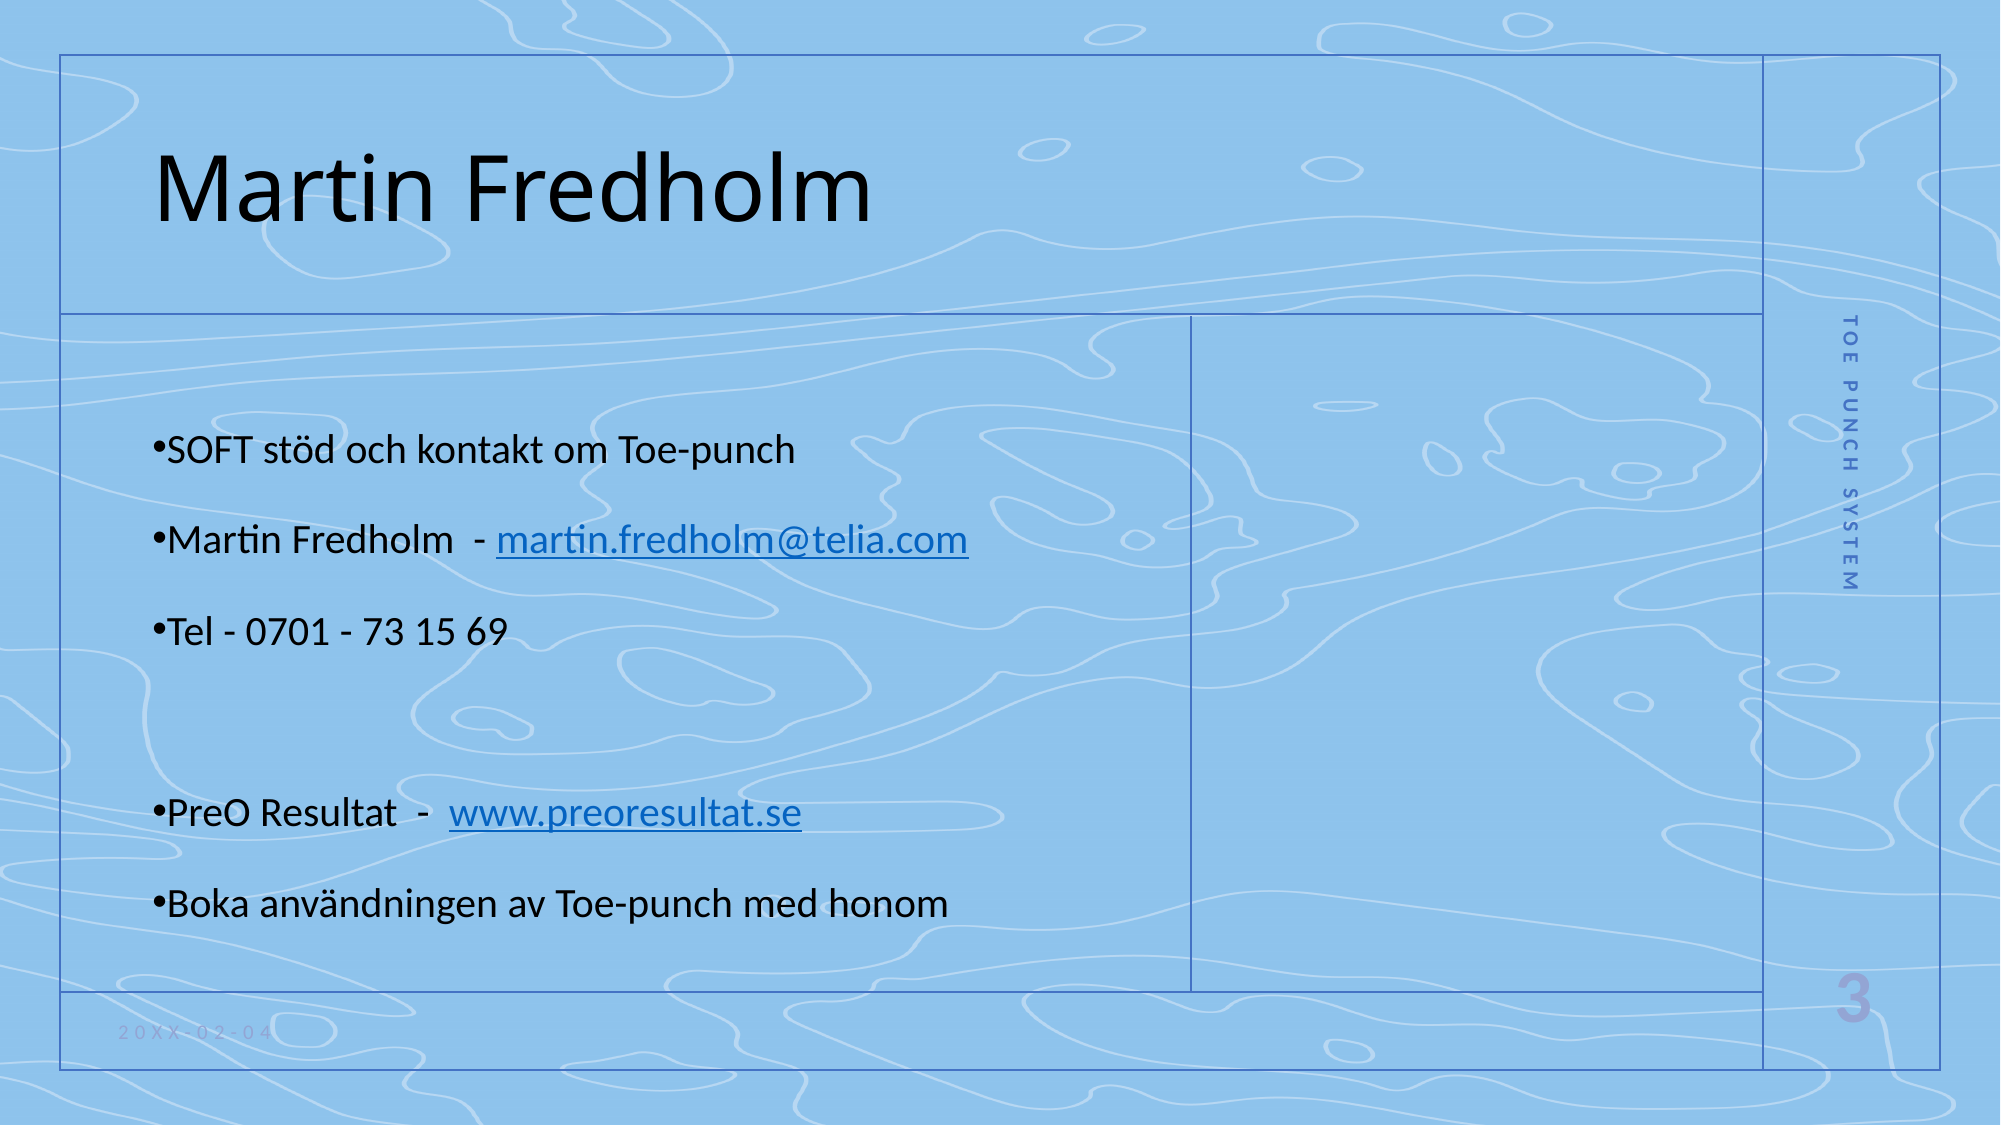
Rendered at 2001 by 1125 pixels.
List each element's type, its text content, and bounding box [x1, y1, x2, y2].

list SOFT stöd och kontakt om Toe-punch Martin Fredholm - martin.fredholm@telia.com Tel - 0701 - 73 15 69 PreO Resultat - www.preoresultat.se Boka användningen av Toe-punch med honom [137, 393, 1126, 944]
picture [0, 0, 2001, 1125]
title Martin Fredholm [137, 89, 1701, 294]
footer Toe Punch system [1822, 115, 1883, 791]
slide_number 3 [1775, 930, 1932, 1055]
slide_number 20XX-02-04 [103, 1007, 621, 1055]
